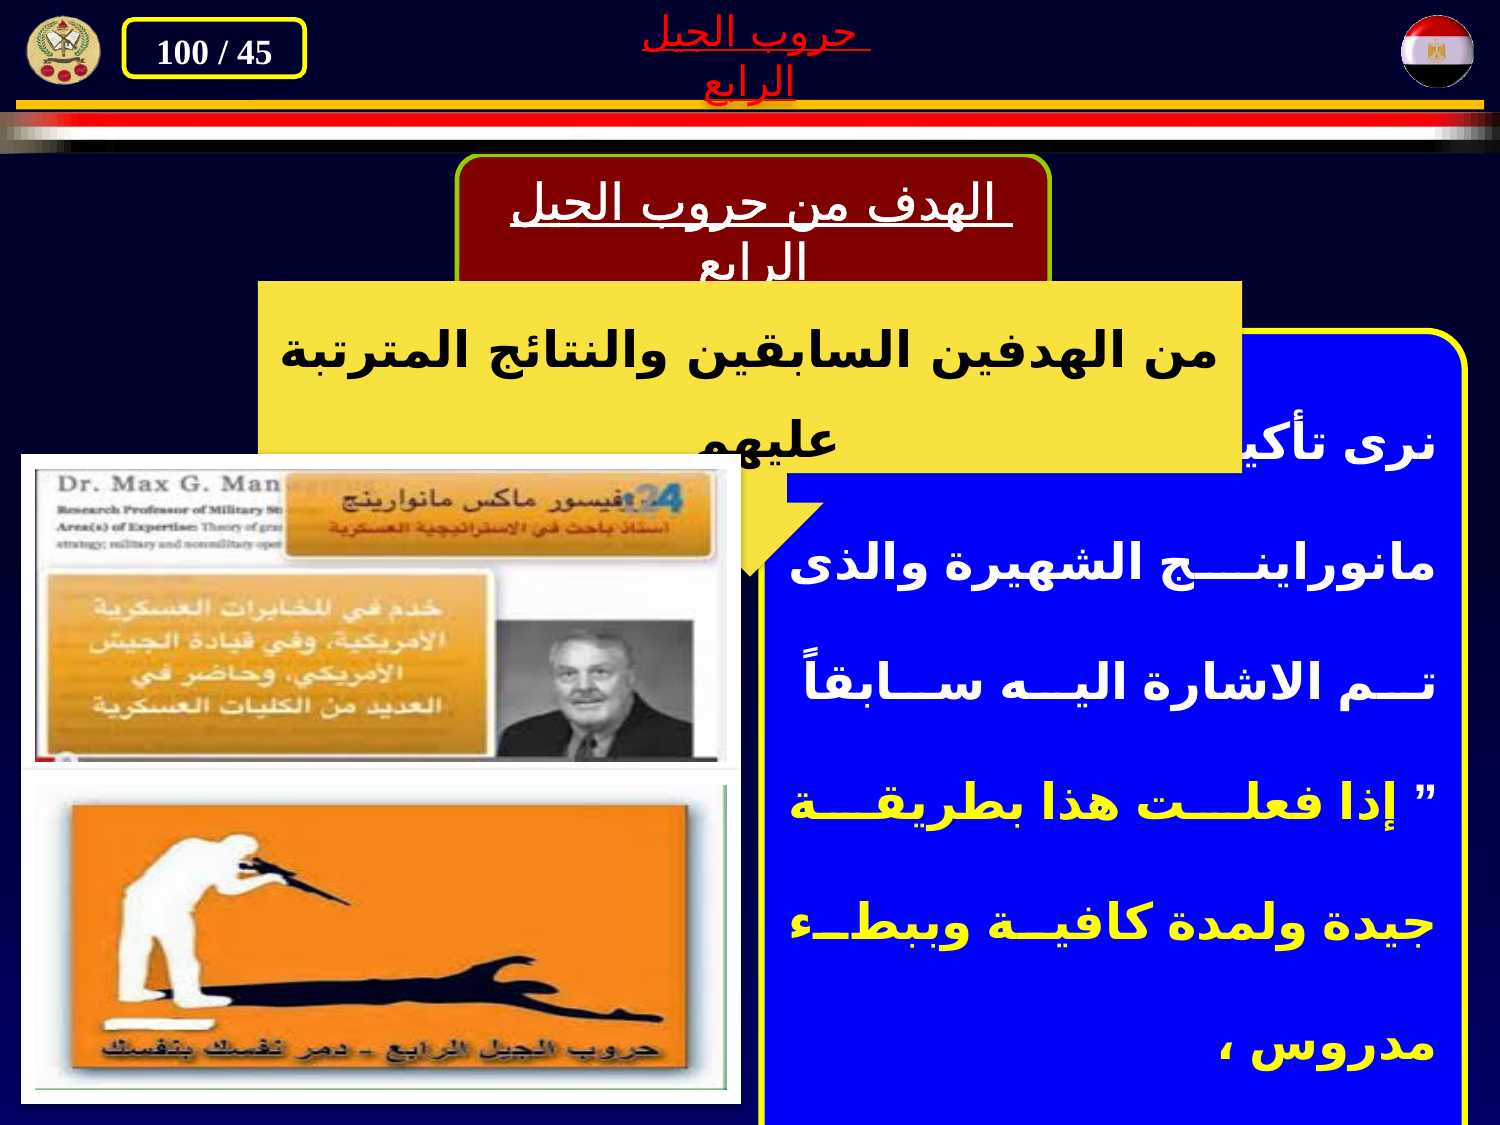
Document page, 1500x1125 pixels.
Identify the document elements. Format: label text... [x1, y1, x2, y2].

picture [34, 468, 727, 762]
text_box من الهدفين السابقين والنتائج المترتبة عليهم [257, 281, 1243, 577]
picture [34, 784, 727, 1091]
picture [25, 15, 102, 85]
text_box نرى تأكيدا لمقولة ماكس مانوراينج الشهيرة والذى تم الاشارة اليه سابقاً ” إذا فعلت هذا بطريقة جيدة ولمدة كافية وببطء مدروس ، فسيستيقظ عدوك ميتاً " . [761, 330, 1465, 1125]
picture [1401, 15, 1474, 88]
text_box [0, 111, 1500, 154]
text_box الهدف من حروب الجيل الرابع [456, 163, 1050, 279]
